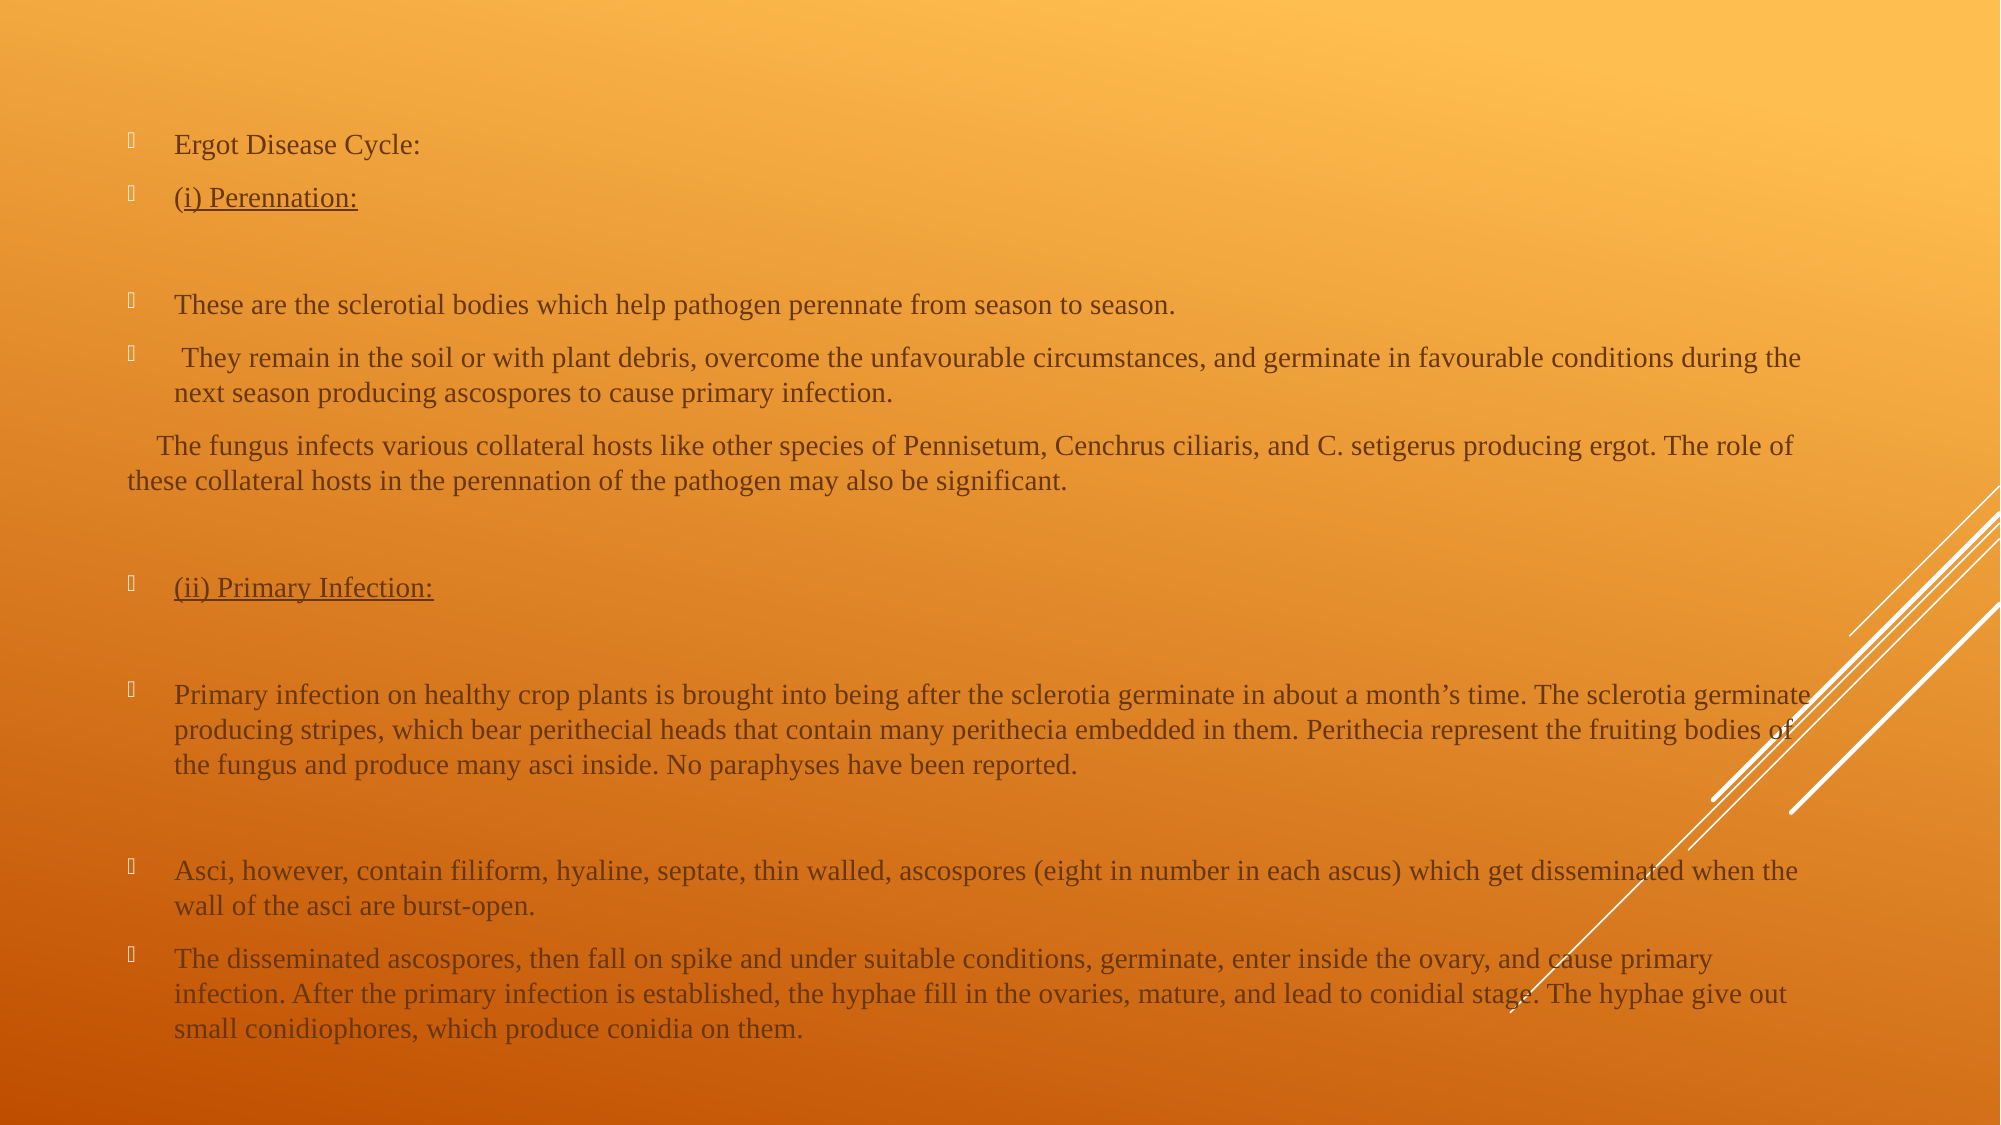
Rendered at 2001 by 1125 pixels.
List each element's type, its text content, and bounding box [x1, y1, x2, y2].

list Ergot Disease Cycle: (i) Perennation: These are the sclerotial bodies which help pathogen perennate from season to season. They remain in the soil or with plant debris, overcome the unfavourable circumstances, and germinate in favourable conditions during the next season producing ascospores to cause primary infection. The fungus infects various collateral hosts like other species of Pennisetum, Cenchrus ciliaris, and C. setigerus producing ergot. The role of these collateral hosts in the perennation of the pathogen may also be significant. (ii) Primary Infection: Primary infection on healthy crop plants is brought into being after the sclerotia germinate in about a month’s time. The sclerotia germinate producing stripes, which bear perithecial heads that contain many perithecia embedded in them. Perithecia represent the fruiting bodies of the fungus and produce many asci inside. No paraphyses have been reported. Asci, however, contain filiform, hyaline, septate, thin walled, ascospores (eight in number in each ascus) which get disseminated when the wall of the asci are burst-open. The disseminated ascospores, then fall on spike and under suitable conditions, germinate, enter inside the ovary, and cause primary infection. After the primary infection is established, the hyphae fill in the ovaries, mature, and lead to conidial stage. The hyphae give out small conidiophores, which produce conidia on them. [112, 112, 1835, 1058]
